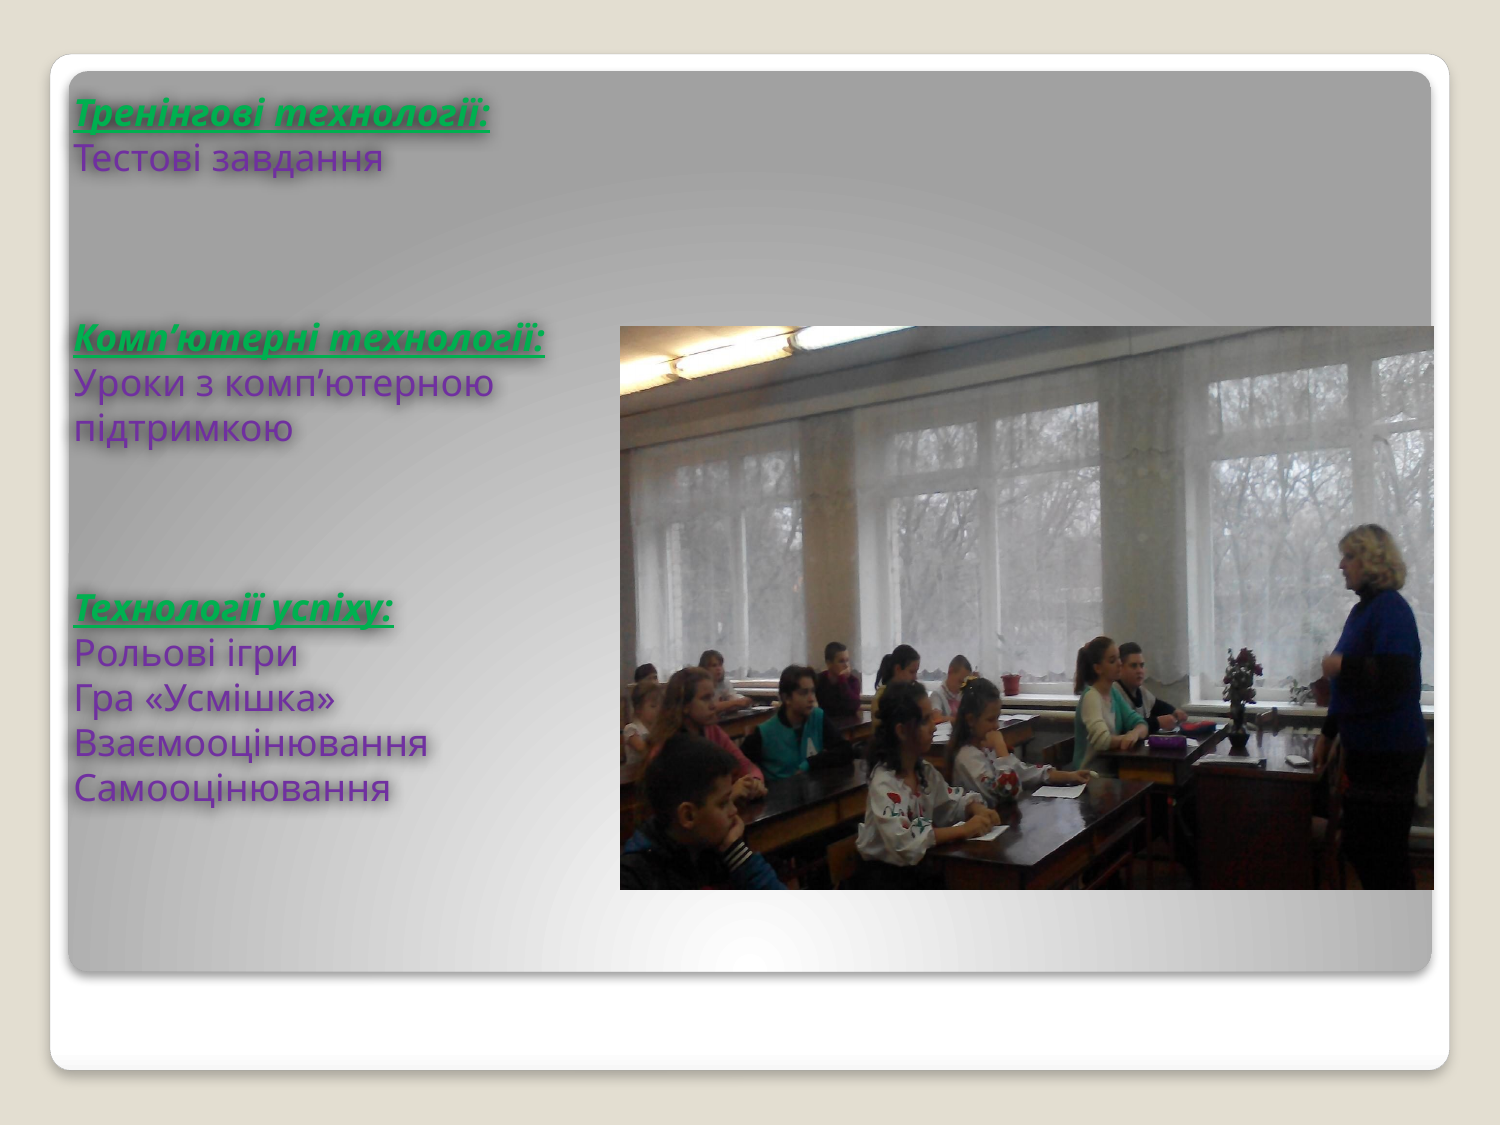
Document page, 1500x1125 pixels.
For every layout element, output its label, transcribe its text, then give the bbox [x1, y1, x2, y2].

picture [619, 325, 1434, 891]
text_box Тренінгові технології: Тестові завдання Комп’ютерні технології: Уроки з комп’ютерною підтримкою Технології успіху: Рольові ігри Гра «Усмішка» Взаємооцінювання Самооцінювання [58, 81, 1453, 862]
